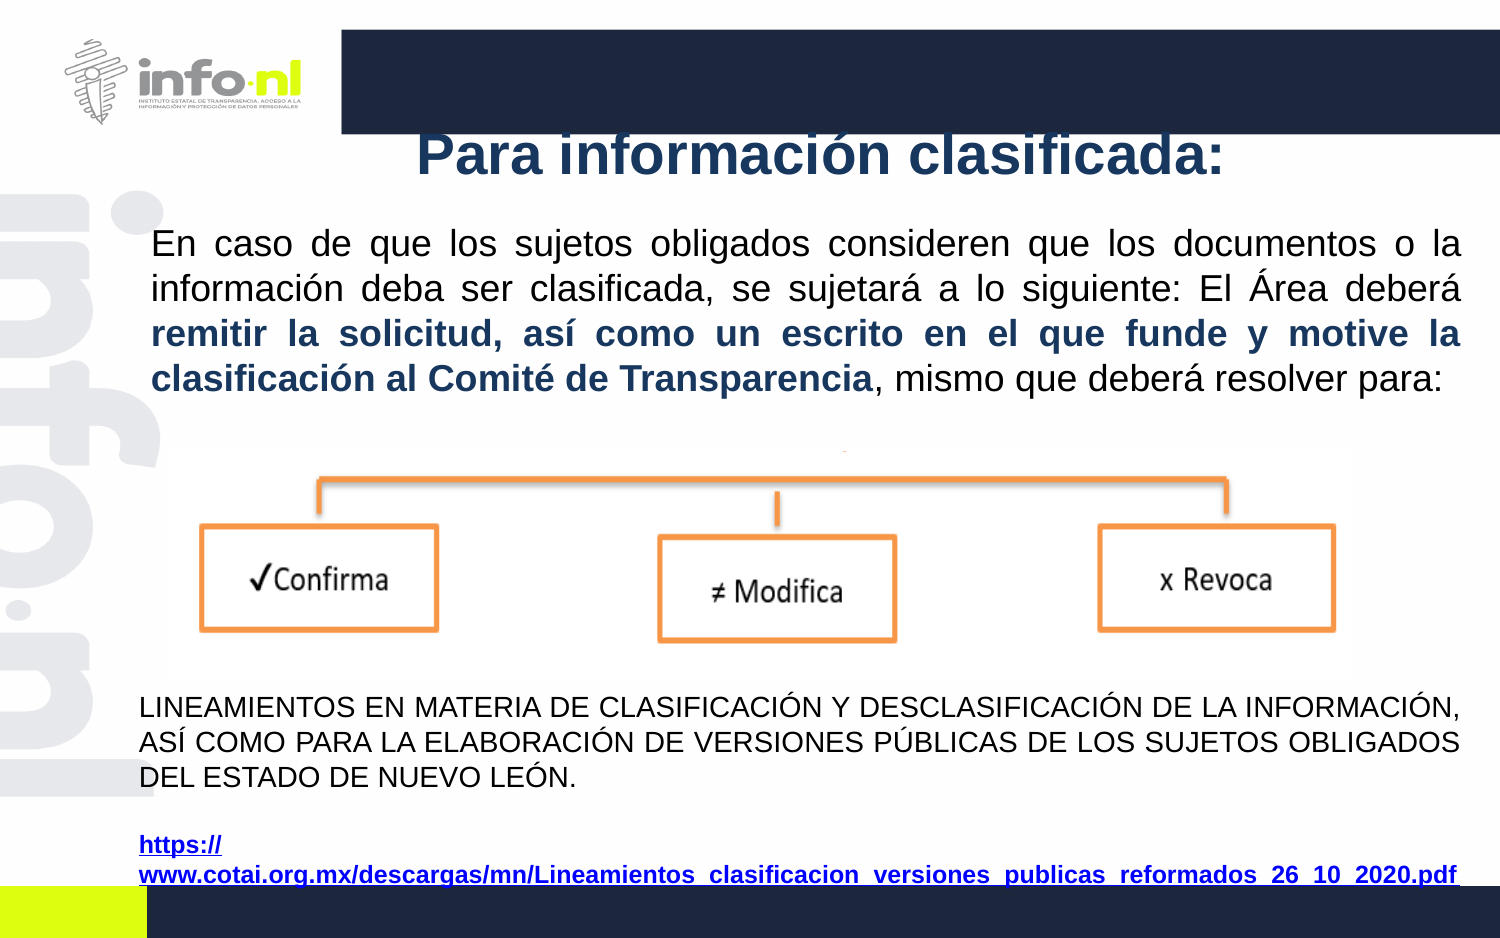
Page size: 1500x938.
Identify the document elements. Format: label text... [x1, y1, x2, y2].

picture [0, 0, 1500, 938]
title Para información clasificada: [289, 73, 1355, 211]
text_box LINEAMIENTOS EN MATERIA DE CLASIFICACIÓN Y DESCLASIFICACIÓN DE LA INFORMACIÓN, ASÍ COMO PARA LA ELABORACIÓN DE VERSIONES PÚBLICAS DE LOS SUJETOS OBLIGADOS DEL ESTADO DE NUEVO LEÓN. https://www.cotai.org.mx/descargas/mn/Lineamientos_clasificacion_versiones_publicas_reformados_26_10_2020.pdf [123, 681, 1477, 926]
list En caso de que los sujetos obligados consideren que los documentos o la información deba ser clasificada, se sujetará a lo siguiente: El Área deberá remitir la solicitud, así como un escrito en el que funde y motive la clasificación al Comité de Transparencia, mismo que deberá resolver para: [135, 211, 1477, 486]
